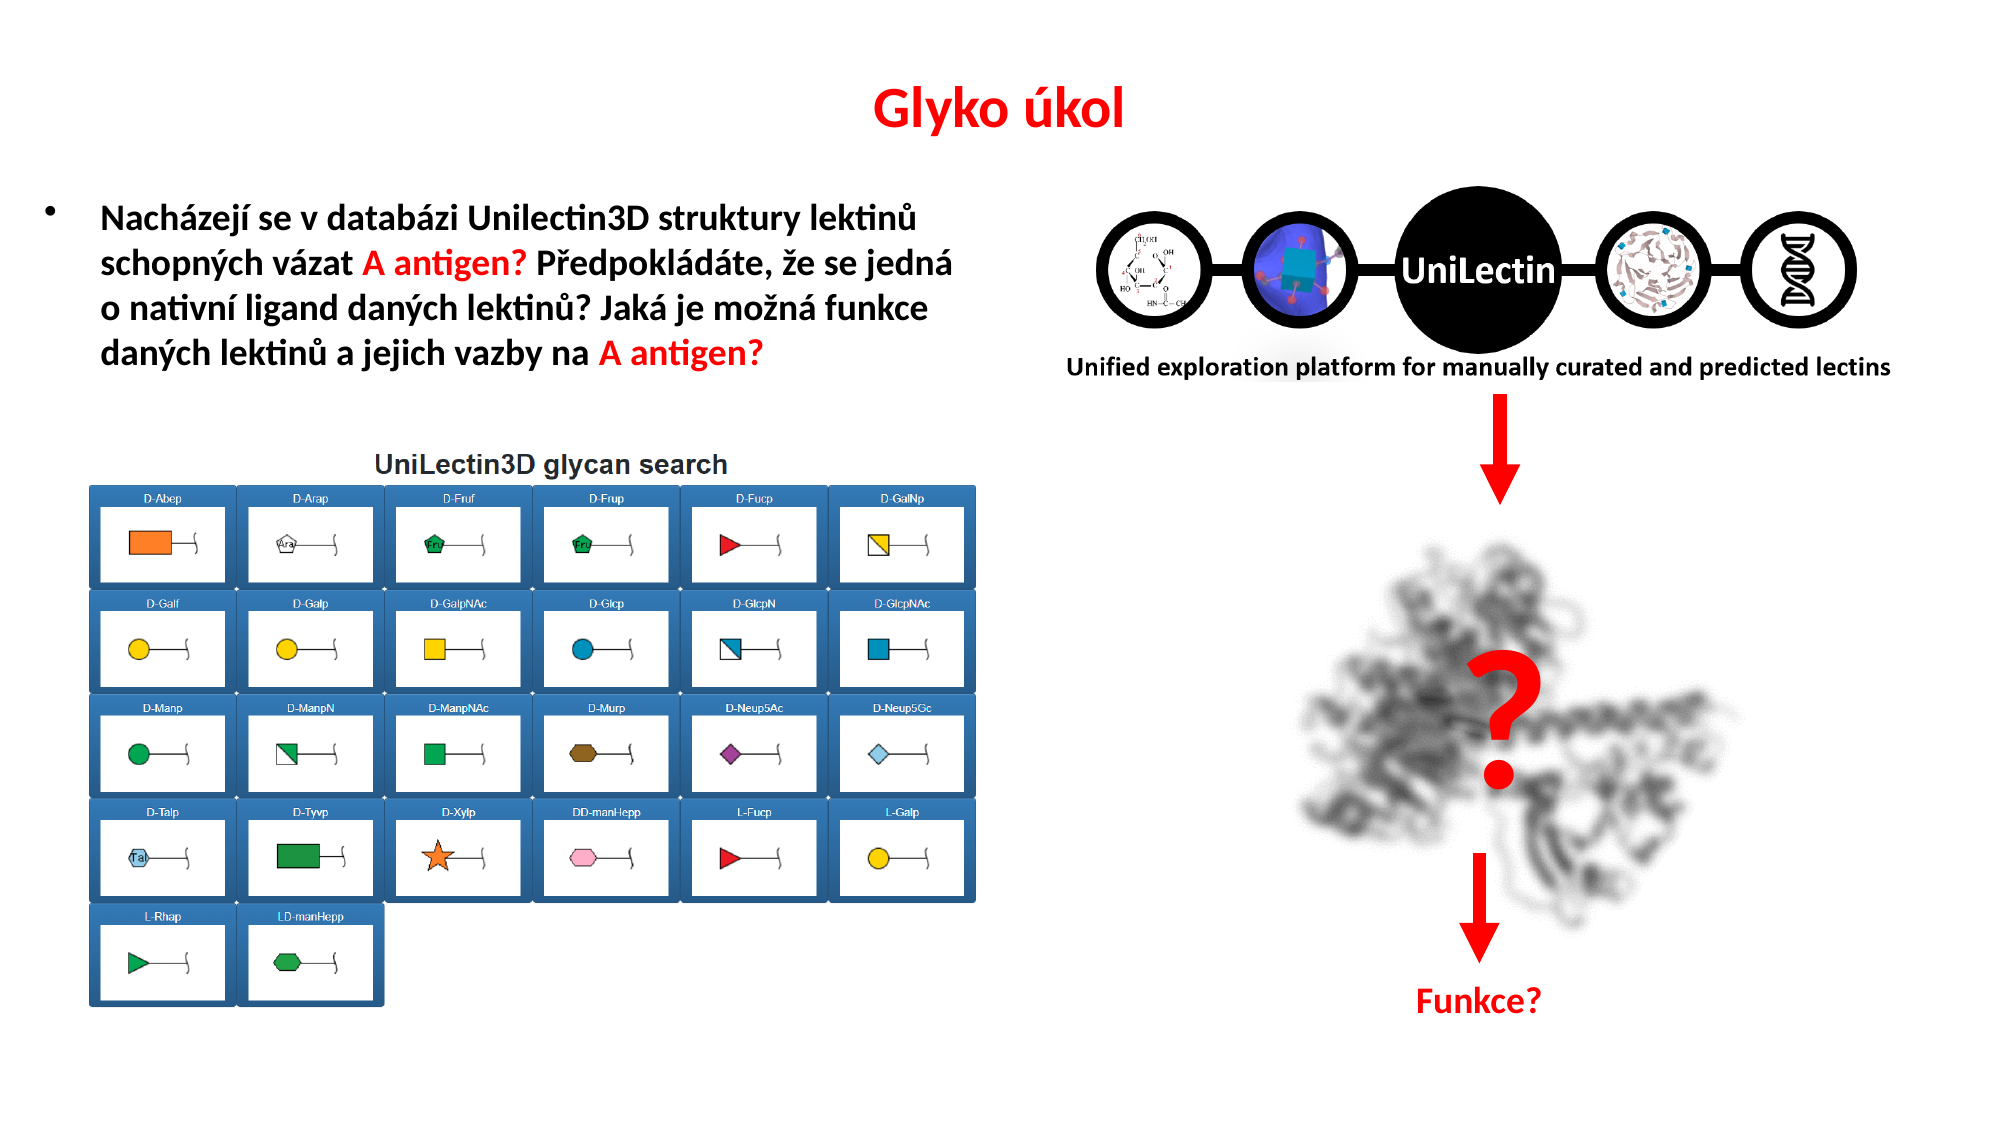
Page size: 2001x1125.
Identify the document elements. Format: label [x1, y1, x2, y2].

text_box [29, 61, 1895, 1029]
